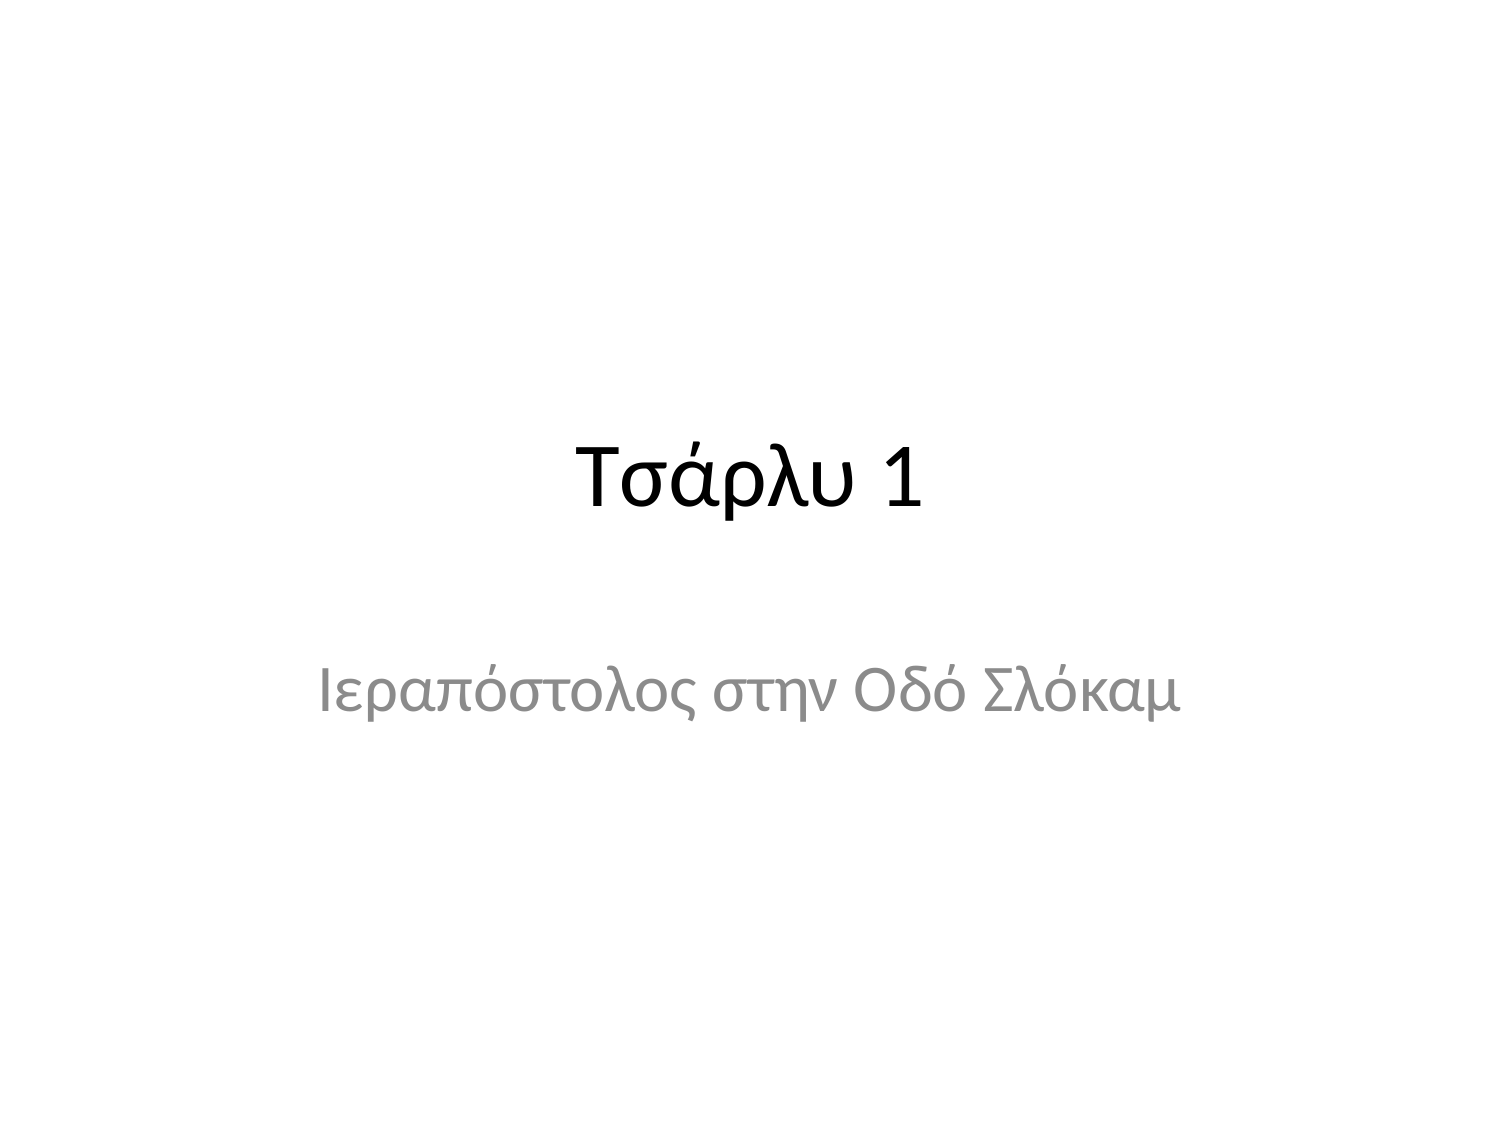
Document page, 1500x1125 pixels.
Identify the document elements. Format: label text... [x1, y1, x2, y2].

title Τσάρλυ 1 [112, 349, 1388, 591]
subtitle Ιεραπόστολος στην Οδό Σλόκαμ [225, 637, 1275, 925]
